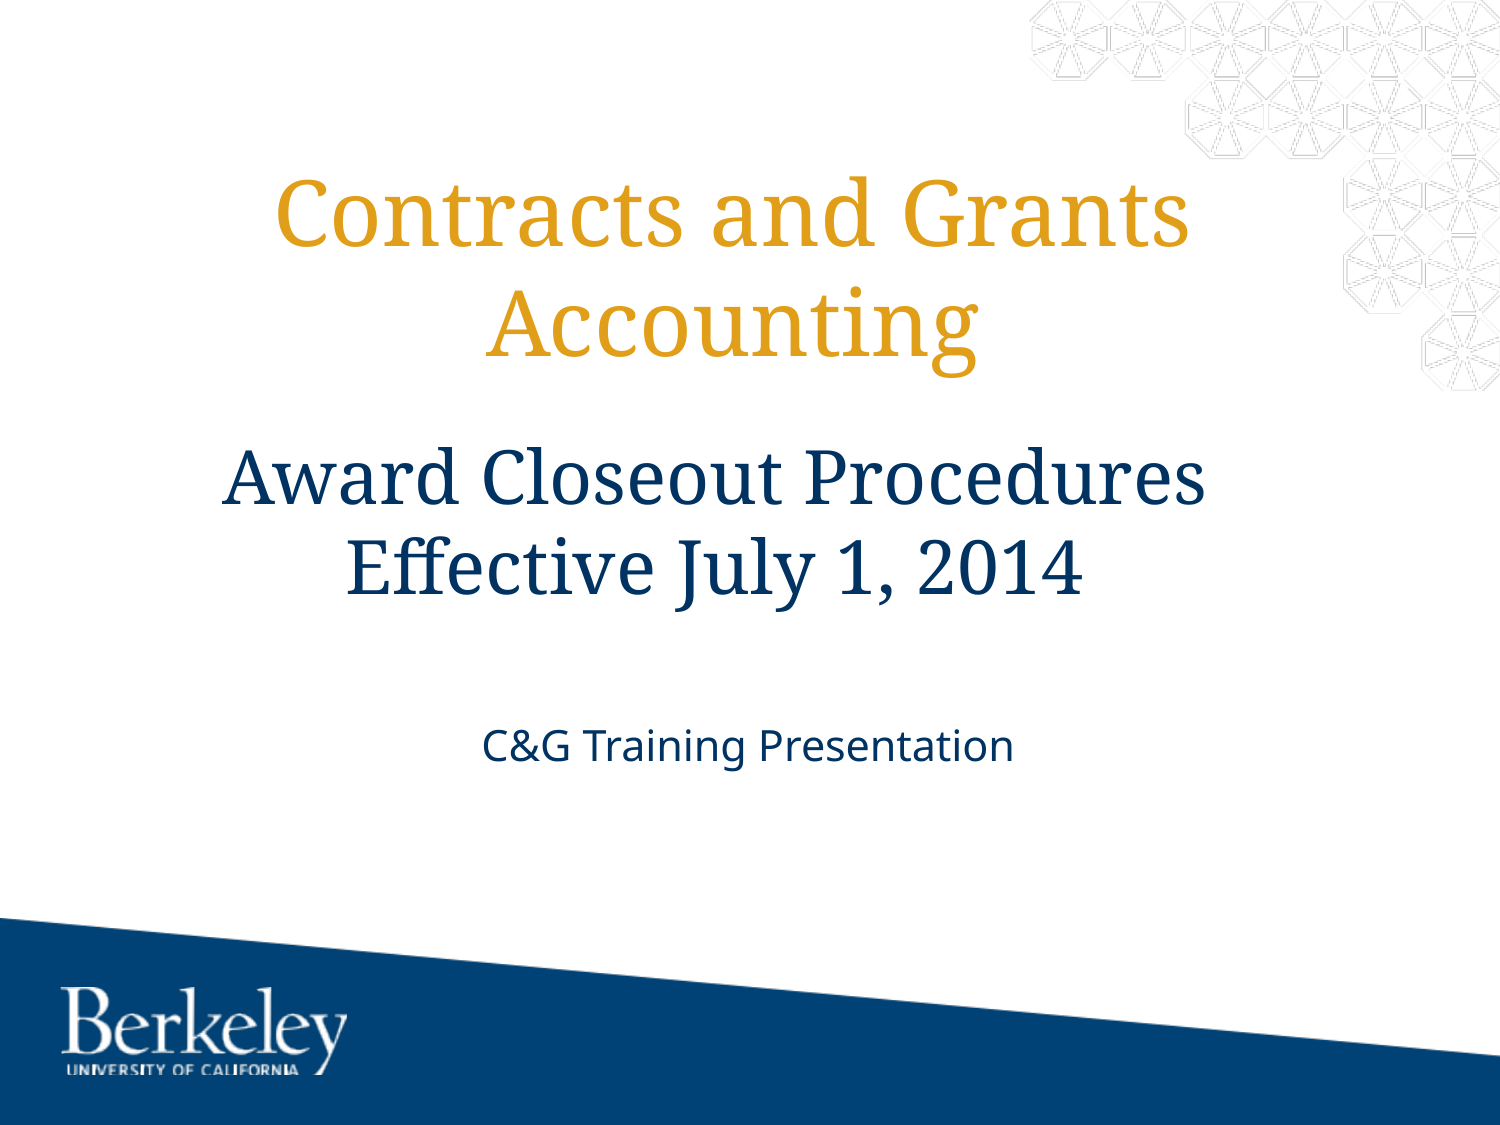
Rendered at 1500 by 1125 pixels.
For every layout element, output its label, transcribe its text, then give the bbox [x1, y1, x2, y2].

text_box Award Closeout Procedures Effective July 1, 2014 [112, 421, 1318, 676]
title Contracts and Grants Accounting [82, 163, 1384, 366]
subtitle C&G Training Presentation [112, 710, 1384, 830]
